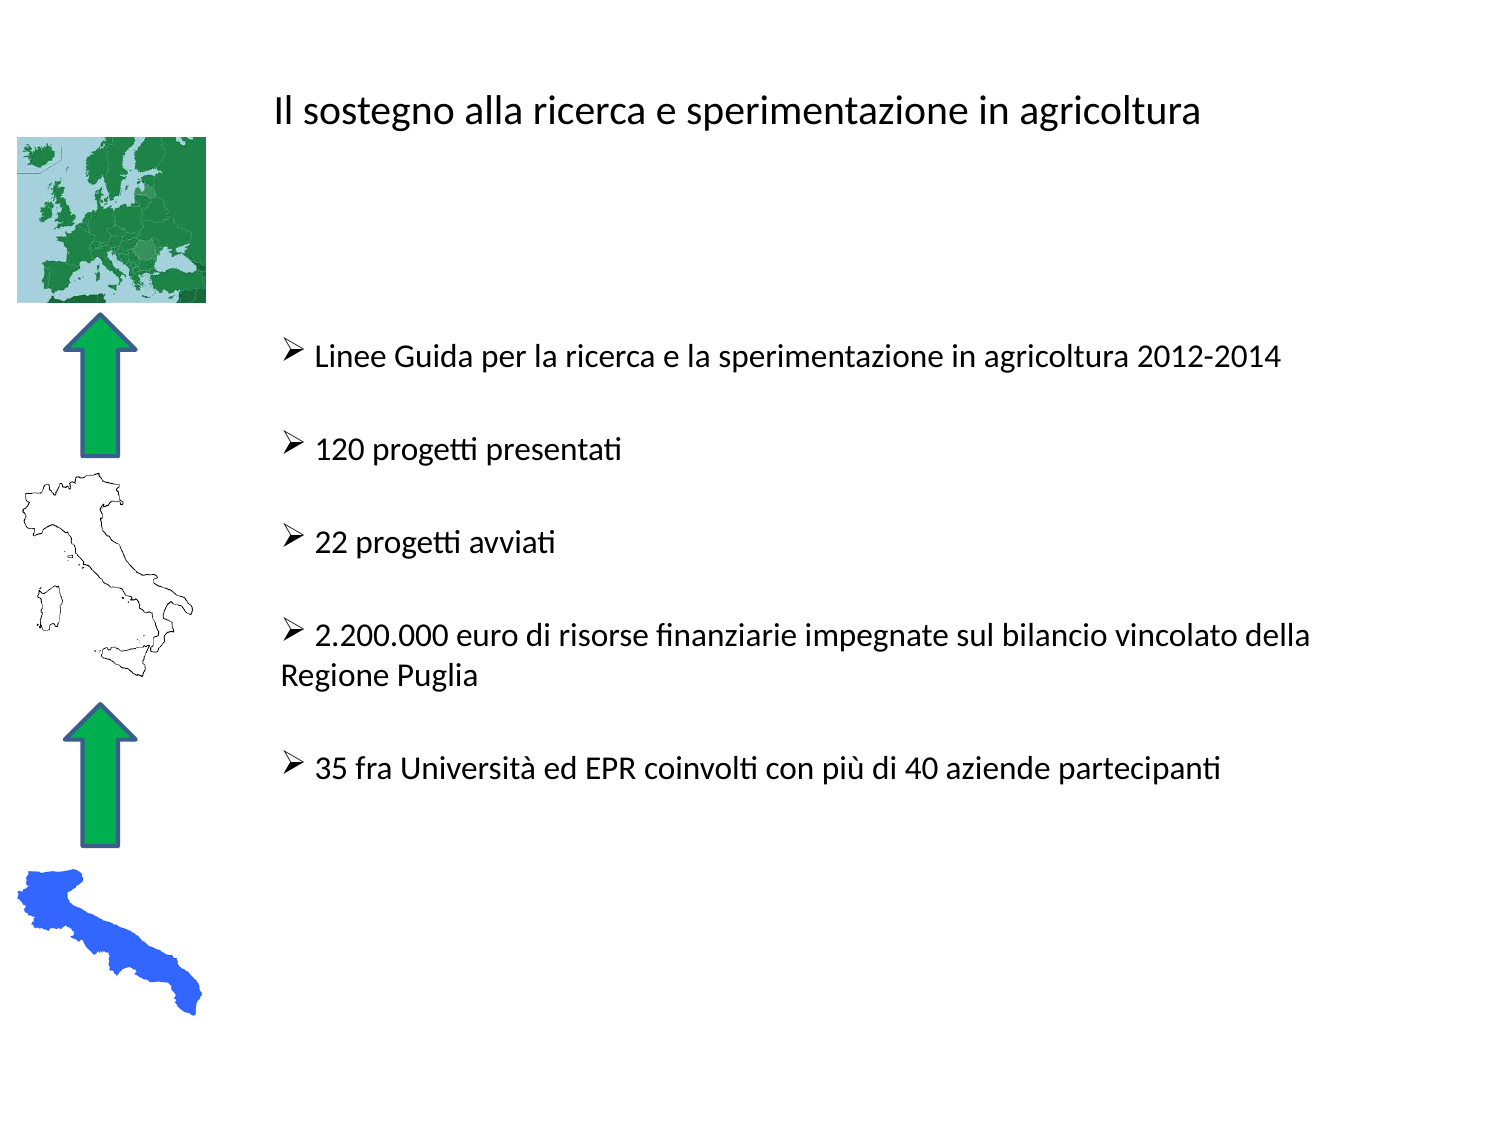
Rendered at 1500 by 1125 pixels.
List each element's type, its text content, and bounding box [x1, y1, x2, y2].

title Il sostegno alla ricerca e sperimentazione in agricoltura [100, 42, 1376, 173]
subtitle Linee Guida per la ricerca e la sperimentazione in agricoltura 2012-2014 120 progetti presentati 22 progetti avviati 2.200.000 euro di risorse finanziarie impegnate sul bilancio vincolato della Regione Puglia 35 fra Università ed EPR coinvolti con più di 40 aziende partecipanti [265, 326, 1436, 941]
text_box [17, 136, 206, 1017]
